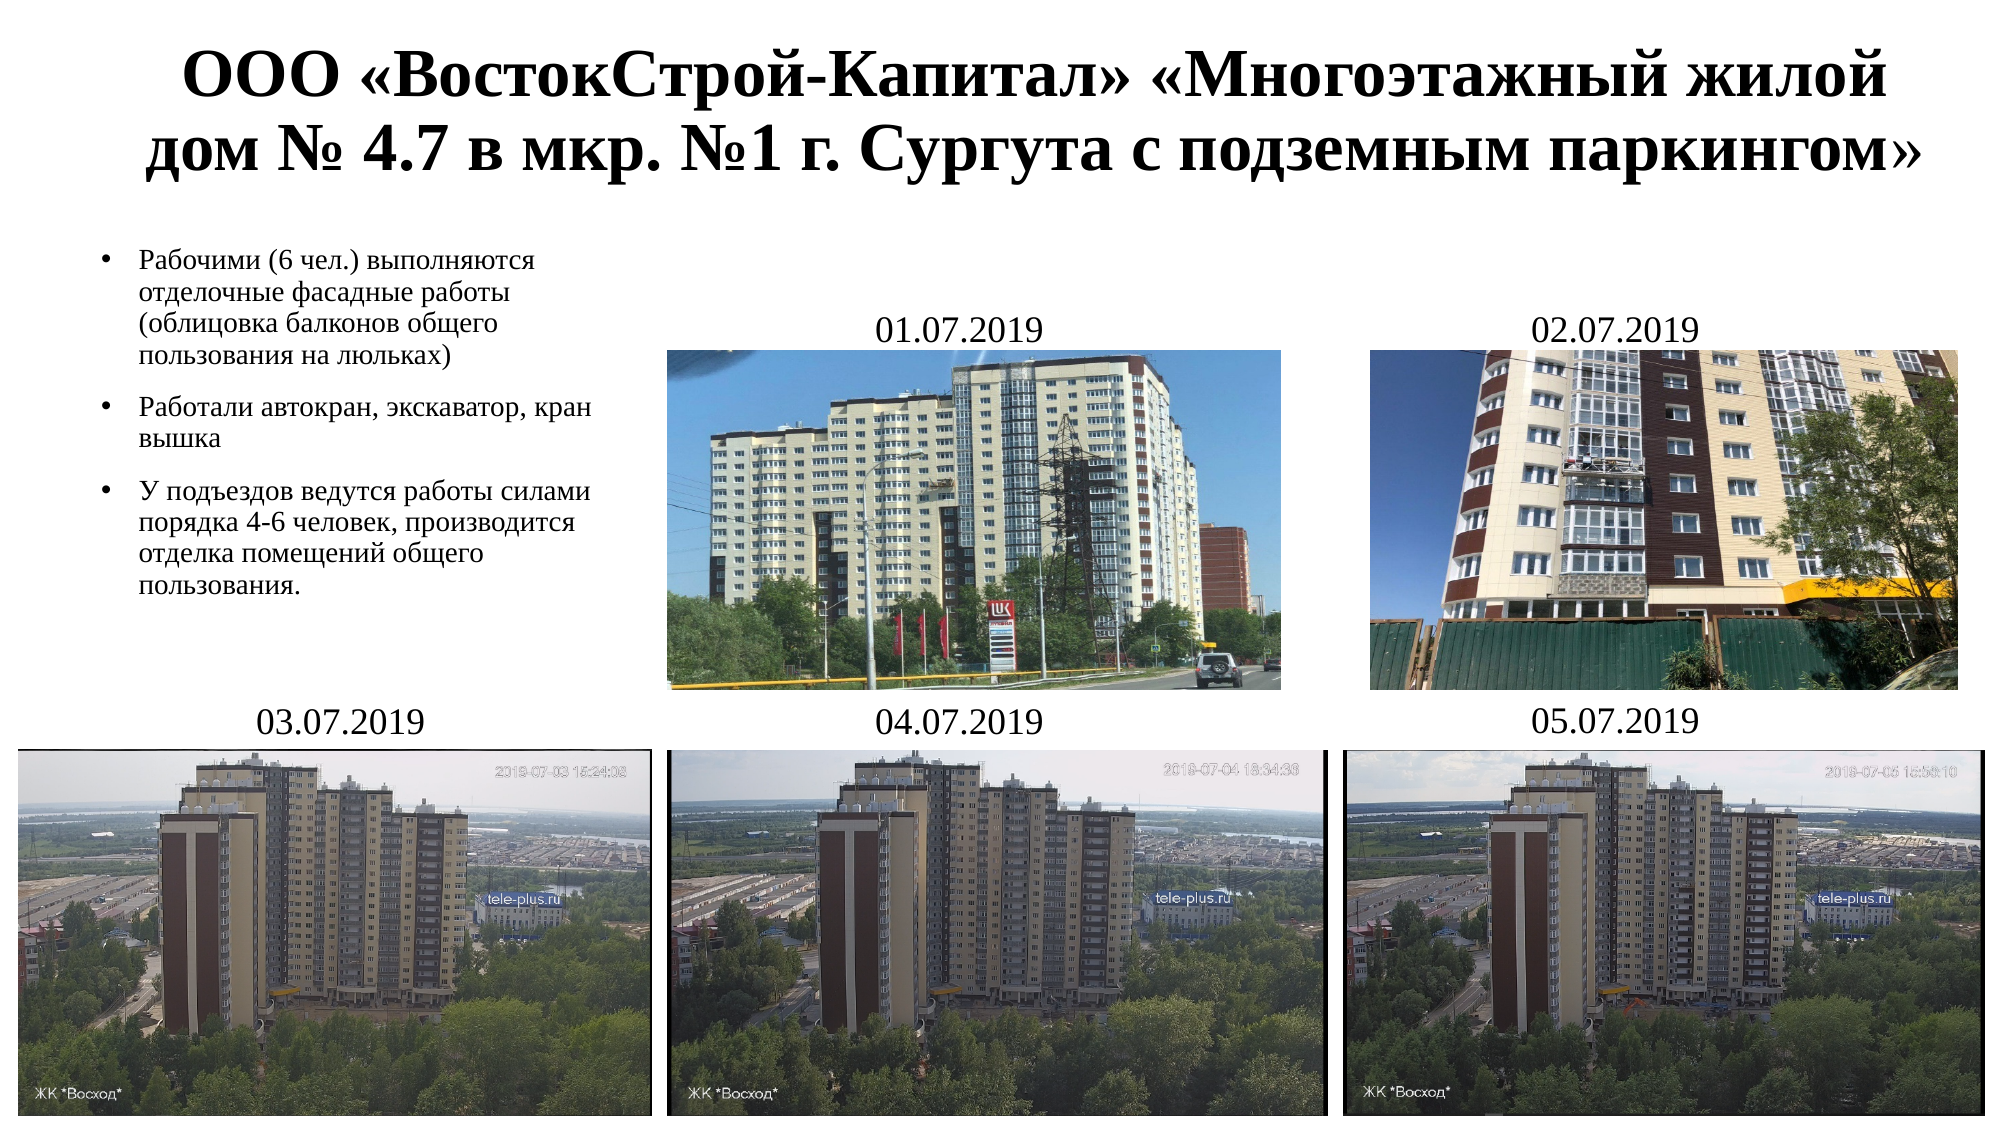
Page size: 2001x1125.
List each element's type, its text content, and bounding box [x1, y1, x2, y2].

text_box 02.07.2019 [1516, 297, 1787, 350]
text_box 01.07.2019 [860, 297, 1131, 350]
text_box 03.07.2019 [241, 689, 513, 749]
text_box 04.07.2019 [860, 690, 1073, 750]
text_box 05.07.2019 [1516, 690, 1787, 748]
picture [1343, 750, 1985, 1116]
picture [1370, 350, 1958, 690]
picture [667, 750, 1328, 1116]
list Рабочими (6 чел.) выполняются отделочные фасадные работы (облицовка балконов общего пользования на люльках) Работали автокран, экскаватор, кран вышка У подъездов ведутся работы силами порядка 4-6 человек, производится отделка помещений общего пользования. [86, 237, 668, 707]
picture [667, 350, 1281, 690]
title ООО «ВостокСтрой-Капитал» «Многоэтажный жилой дом № 4.7 в мкр. №1 г. Сургута с подземным паркингом» [112, 0, 1958, 253]
picture [18, 749, 652, 1116]
